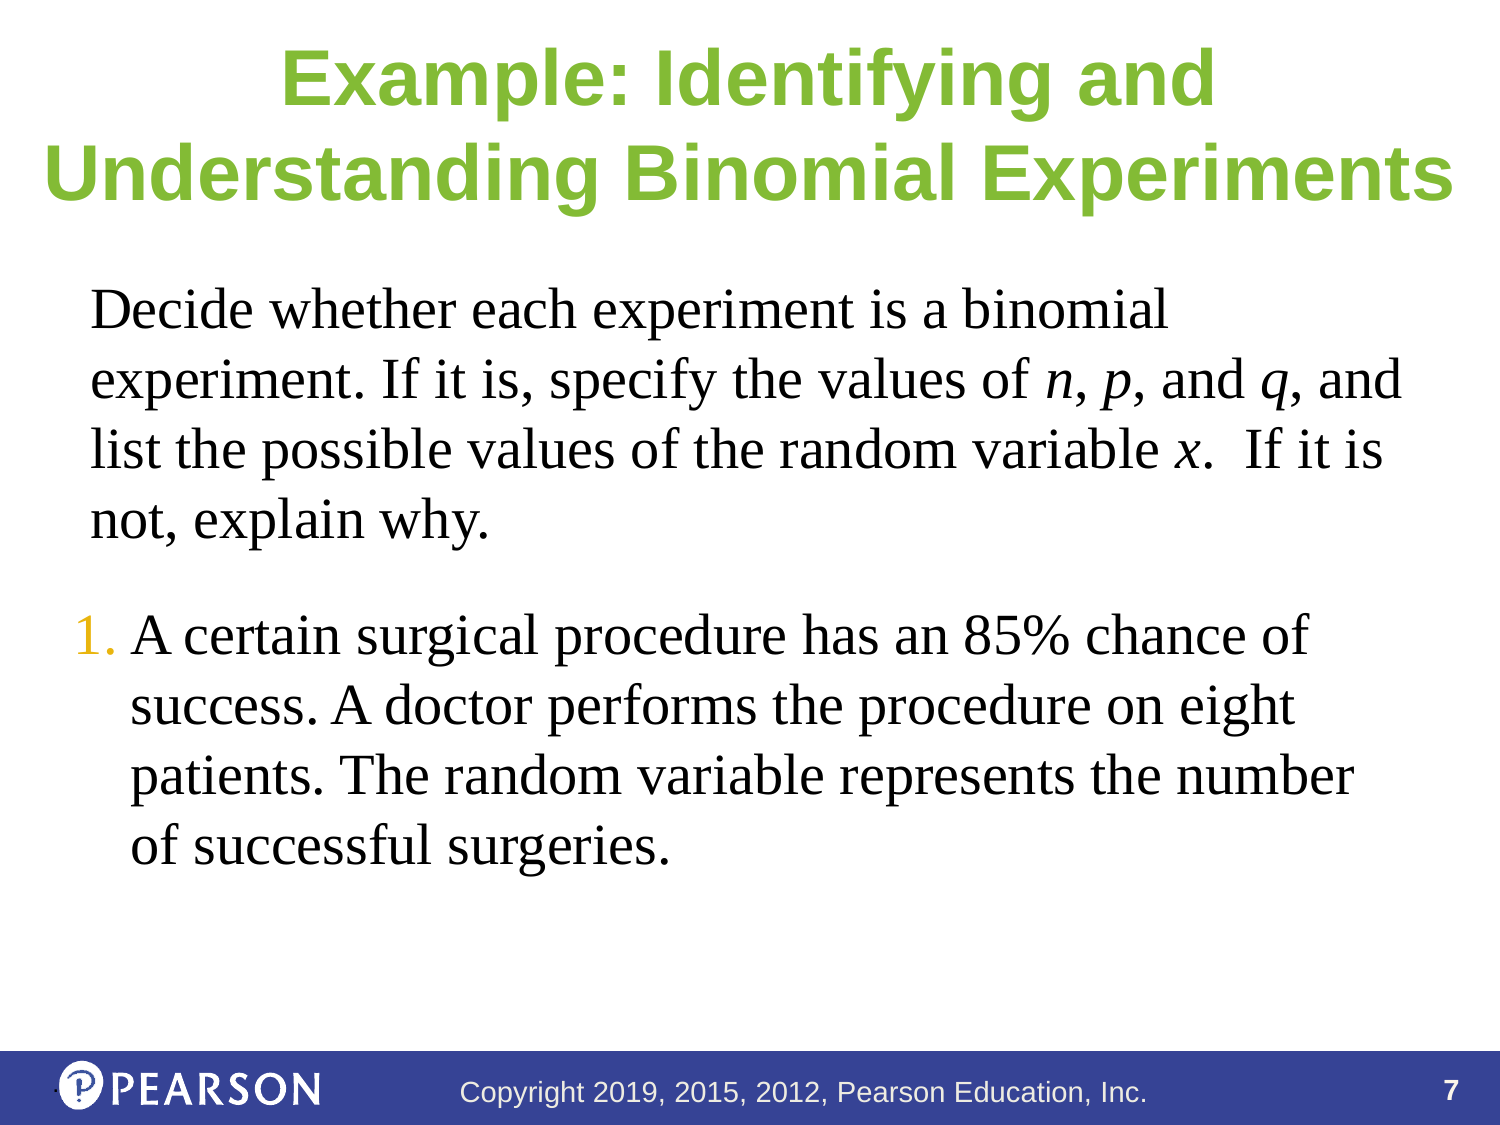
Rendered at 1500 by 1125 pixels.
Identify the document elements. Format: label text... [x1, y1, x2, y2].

title Example: Identifying and Understanding Binomial Experiments [23, 27, 1477, 215]
text_box A certain surgical procedure has an 85% chance of success. A doctor performs the procedure on eight patients. The random variable represents the number of successful surgeries. [59, 589, 1372, 884]
list Decide whether each experiment is a binomial experiment. If it is, specify the values of n, p, and q, and list the possible values of the random variable x. If it is not, explain why. [75, 262, 1425, 542]
text_box . [37, 1052, 750, 1113]
